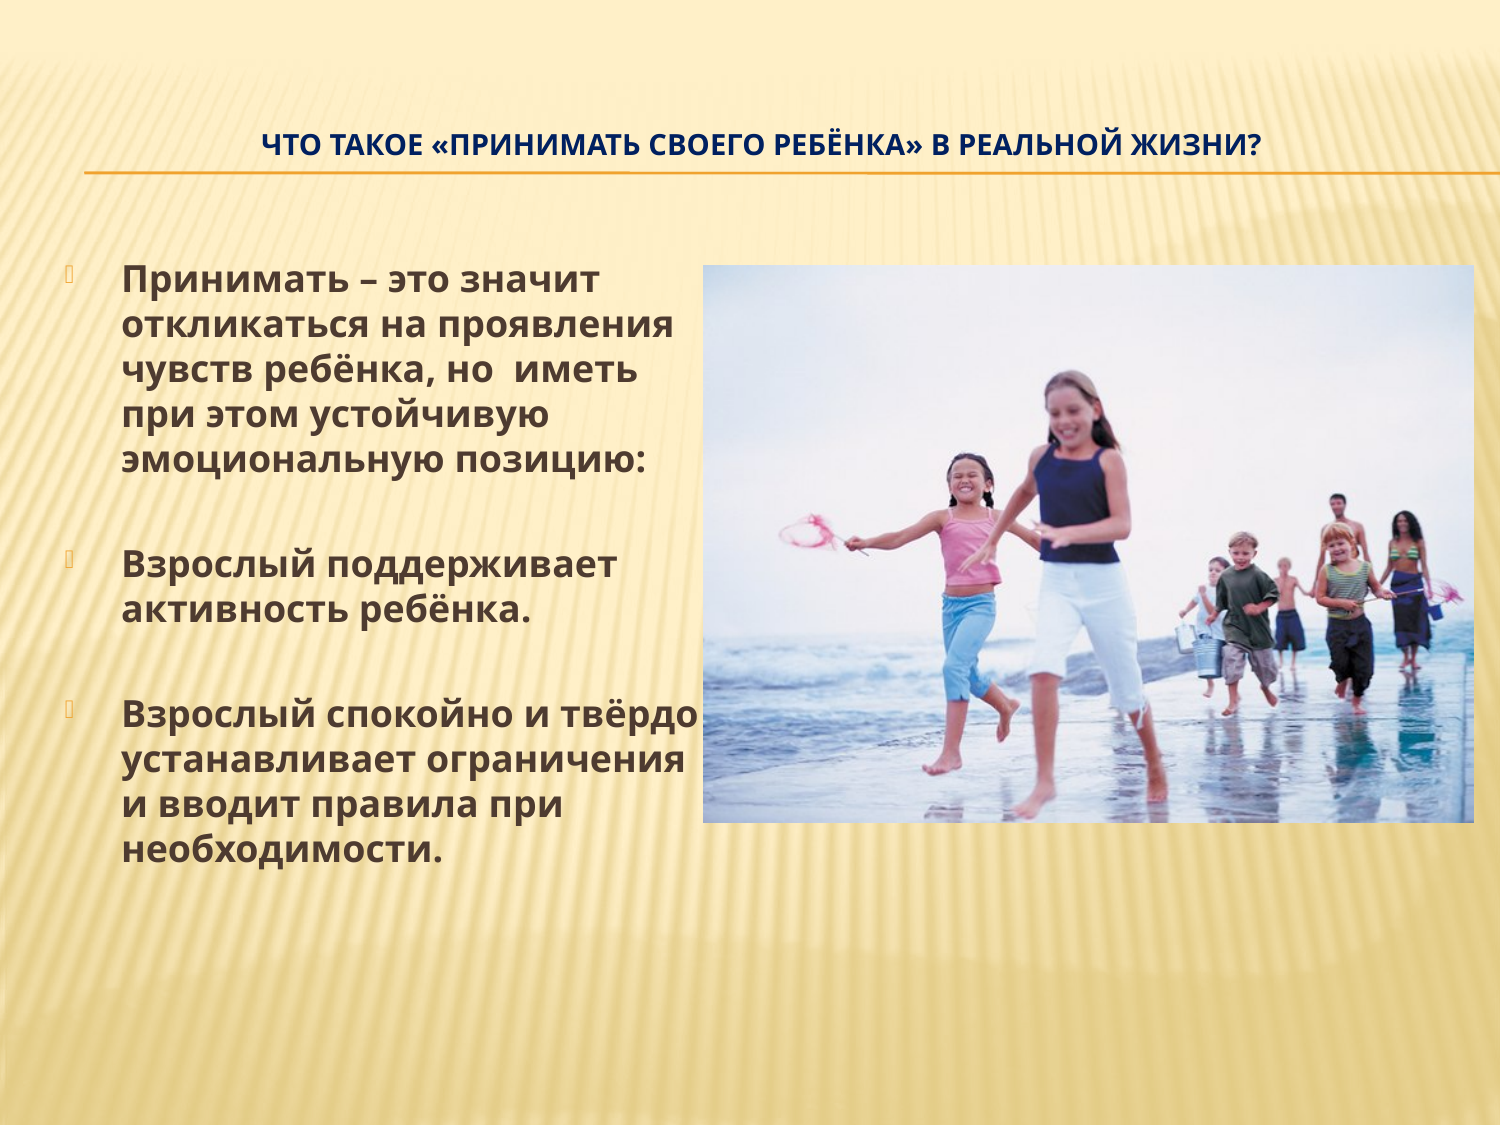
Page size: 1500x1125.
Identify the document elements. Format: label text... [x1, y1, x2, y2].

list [702, 265, 1474, 824]
title ЧТО ТАКОЕ «ПРИНИМАТЬ СВОЕГО РЕБЁНКА» в РЕАЛЬНОЙ жизни? [49, 75, 1475, 213]
list Принимать – это значит откликаться на проявления чувств ребёнка, но иметь при этом устойчивую эмоциональную позицию: Взрослый поддерживает активность ребёнка. Взрослый спокойно и твёрдо устанавливает ограничения и вводит правила при необходимости. [50, 164, 738, 1038]
